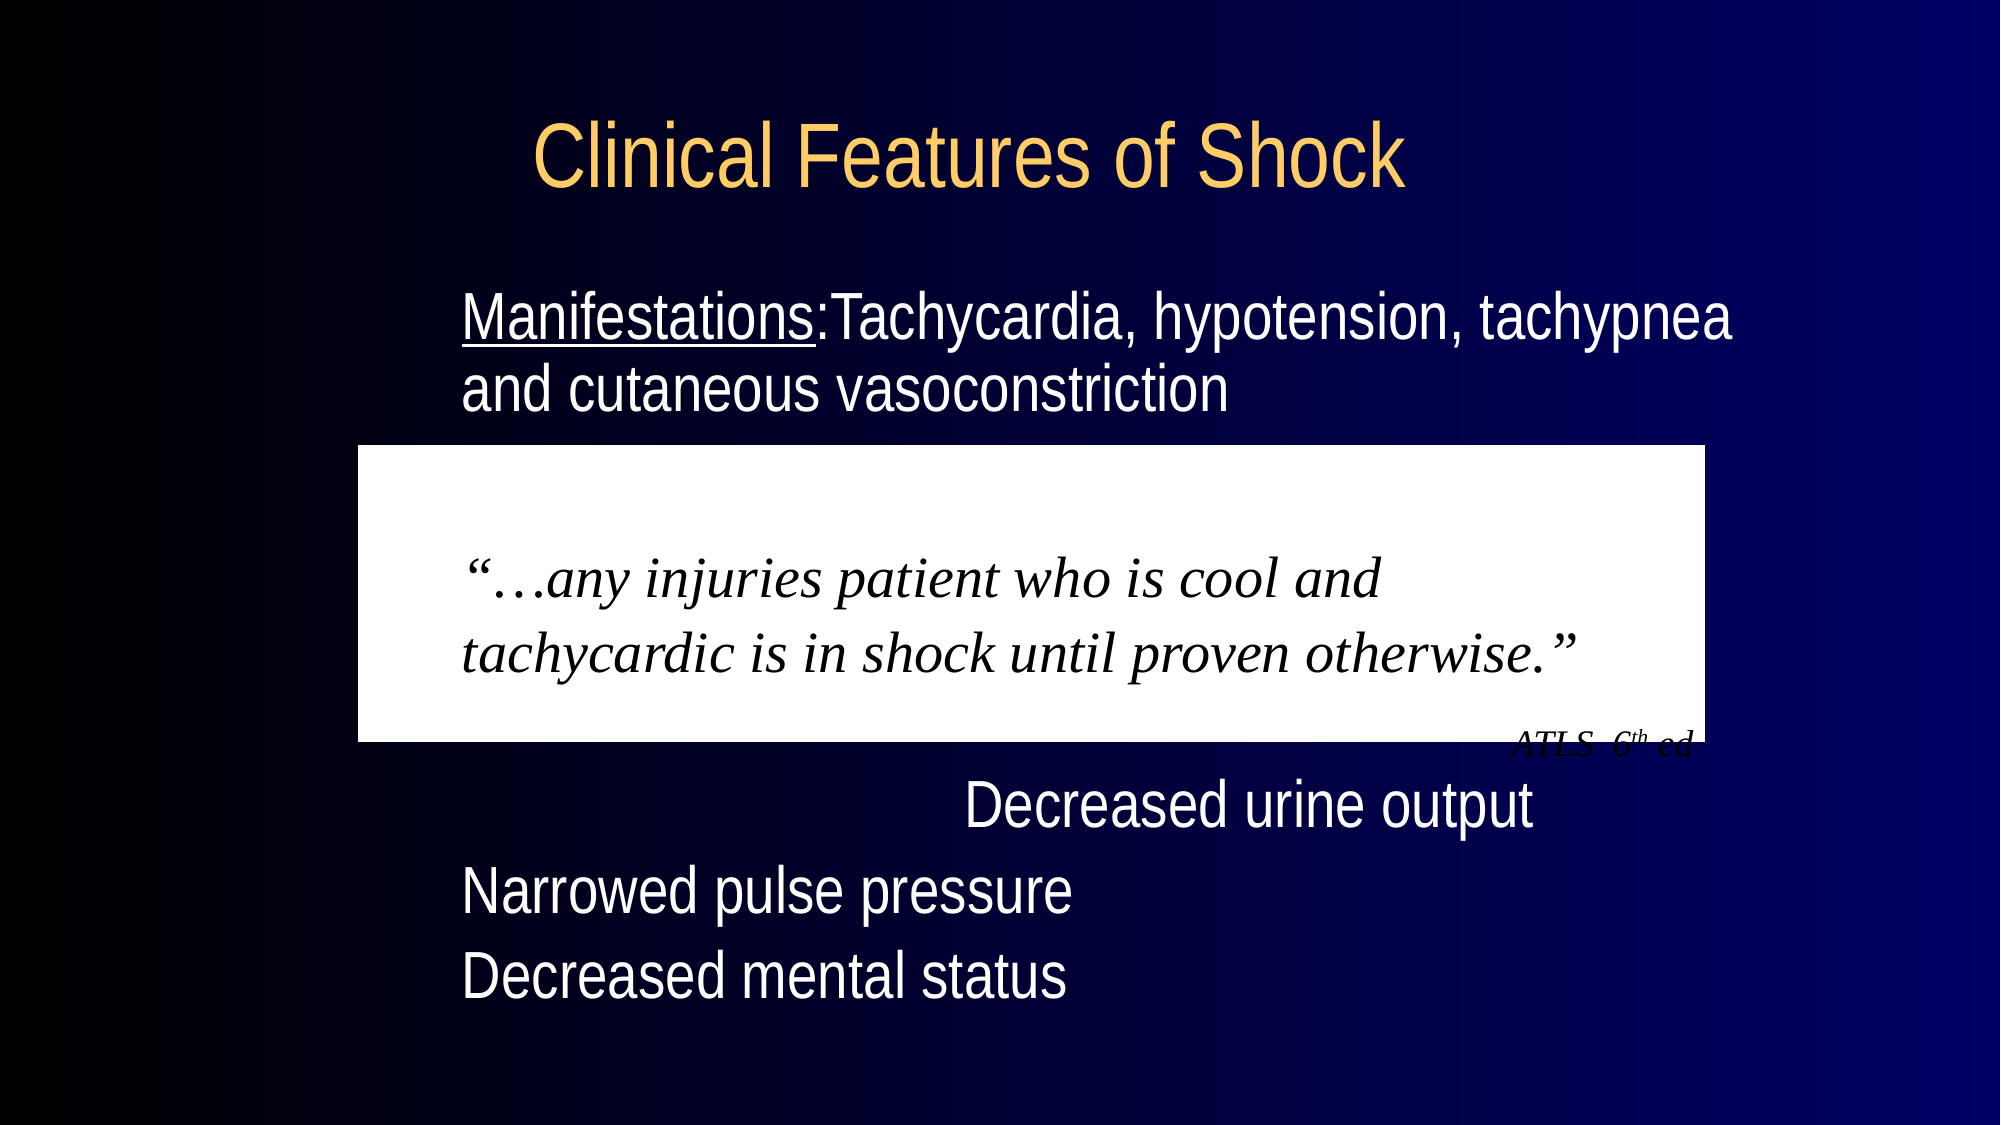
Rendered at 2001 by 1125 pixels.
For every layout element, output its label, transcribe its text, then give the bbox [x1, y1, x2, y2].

list Manifestations:Tachycardia, hypotension, tachypnea and cutaneous vasoconstriction “…any injuries patient who is cool and tachycardic is in shock until proven otherwise.” ATLS 6th ed Decreased urine output Narrowed pulse pressure Decreased mental status [324, 275, 1750, 1063]
title Clinical Features of Shock [401, 62, 1539, 239]
